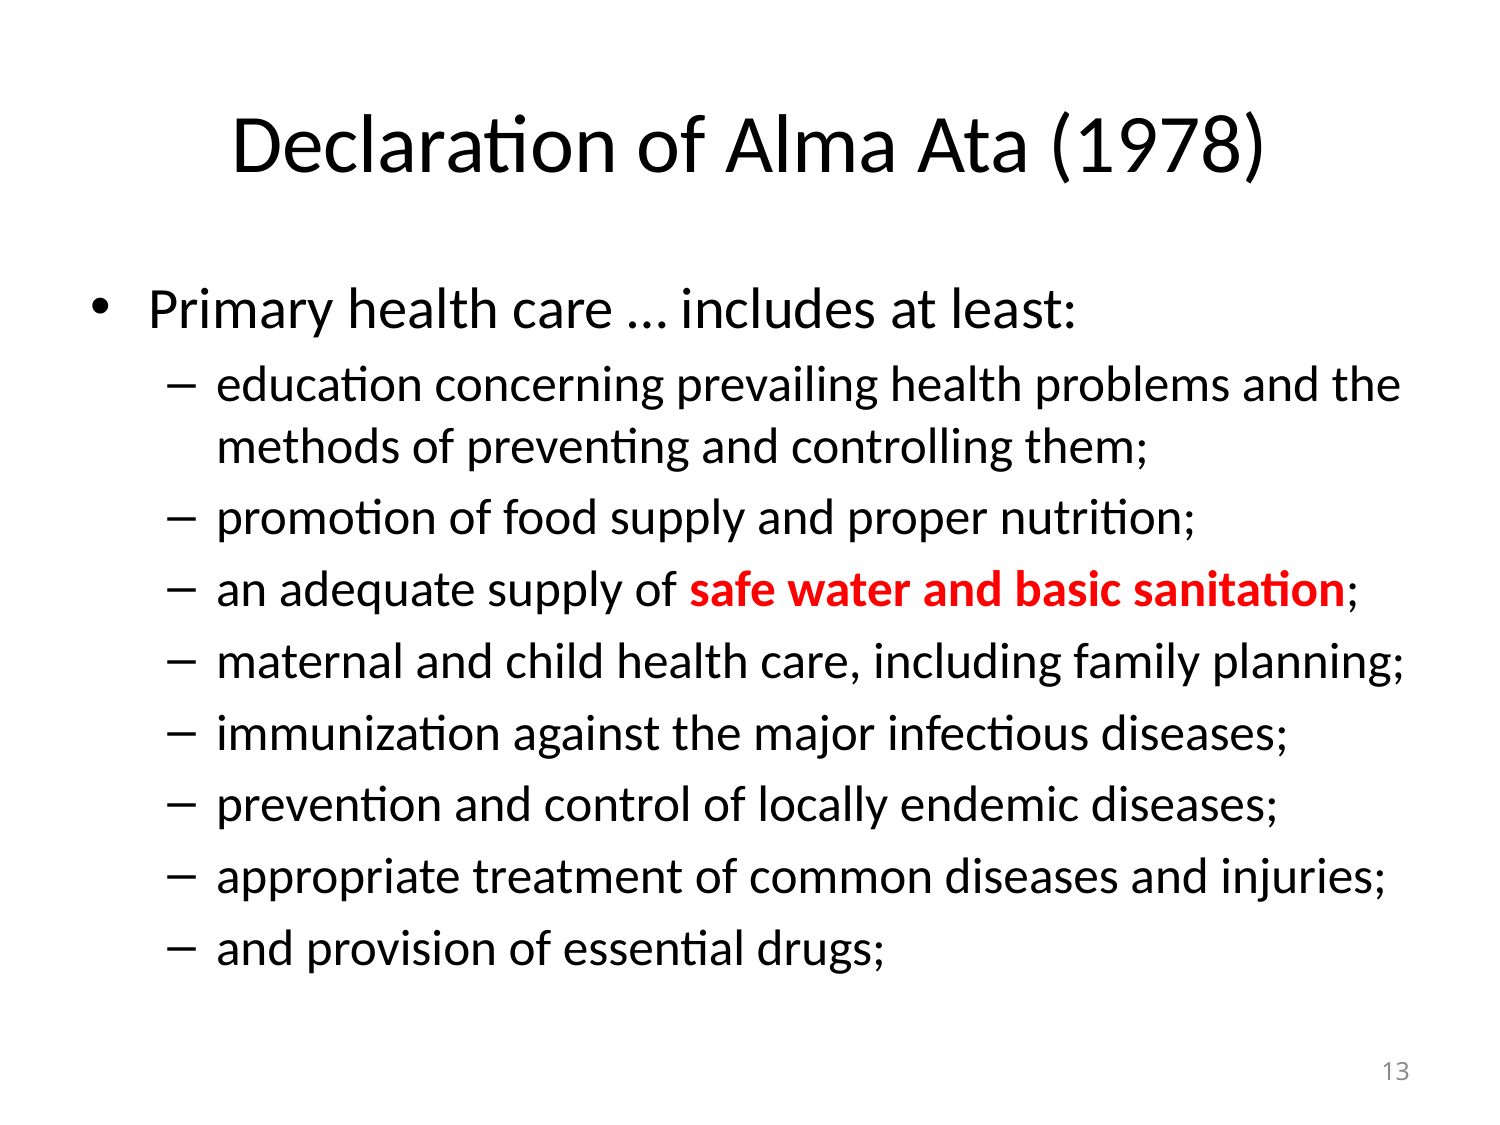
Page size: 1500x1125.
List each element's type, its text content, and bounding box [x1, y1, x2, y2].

slide_number 13 [1074, 1042, 1425, 1103]
title Declaration of Alma Ata (1978) [75, 45, 1425, 233]
list Primary health care … includes at least: education concerning prevailing health problems and the methods of preventing and controlling them; promotion of food supply and proper nutrition; an adequate supply of safe water and basic sanitation; maternal and child health care, including family planning; immunization against the major infectious diseases; prevention and control of locally endemic diseases; appropriate treatment of common diseases and injuries; and provision of essential drugs; [75, 262, 1425, 1005]
